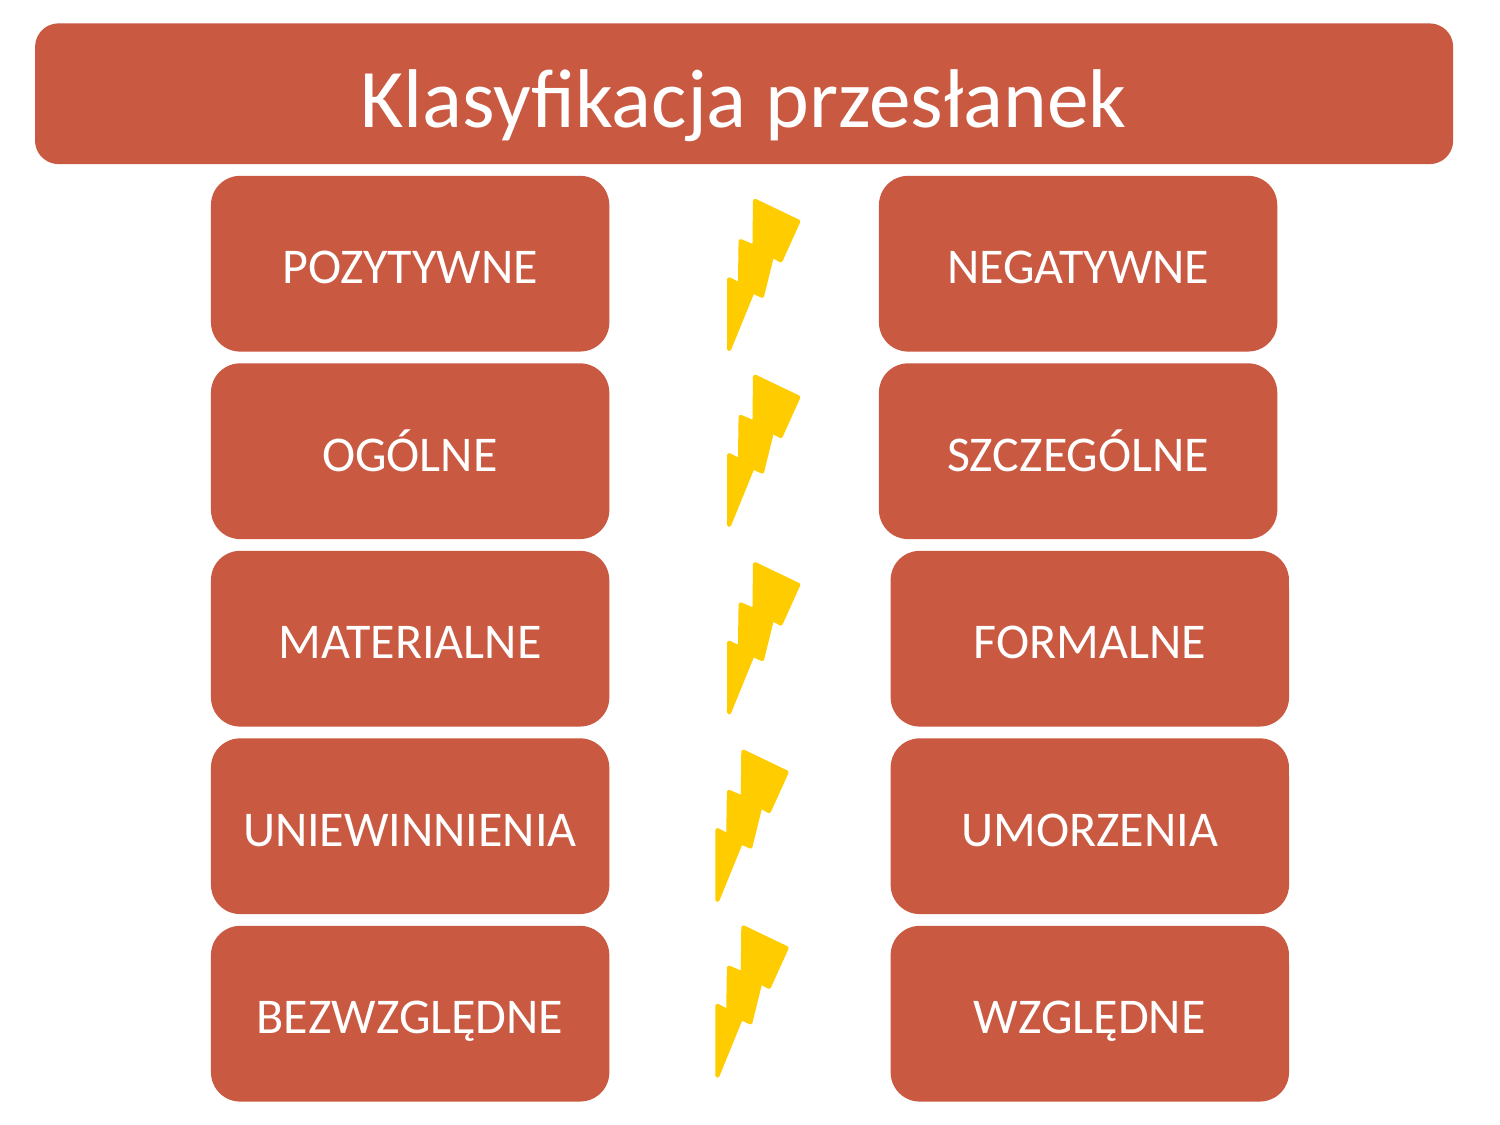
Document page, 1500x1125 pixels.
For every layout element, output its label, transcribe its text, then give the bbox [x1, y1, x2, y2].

text_box POZYTYWNE [208, 173, 612, 354]
text_box [726, 199, 801, 352]
text_box WZGLĘDNE [888, 923, 1292, 1104]
text_box BEZWZGLĘDNE [208, 923, 612, 1104]
text_box NEGATYWNE [876, 173, 1280, 354]
text_box FORMALNE [888, 548, 1292, 729]
text_box Klasyfikacja przesłanek [32, 21, 1456, 167]
text_box [715, 749, 789, 902]
text_box SZCZEGÓLNE [876, 361, 1280, 542]
text_box [715, 925, 789, 1078]
text_box [726, 562, 801, 715]
text_box MATERIALNE [208, 548, 612, 729]
text_box UMORZENIA [888, 736, 1292, 917]
text_box UNIEWINNIENIA [208, 736, 612, 917]
text_box [726, 374, 801, 527]
text_box OGÓLNE [208, 361, 612, 542]
